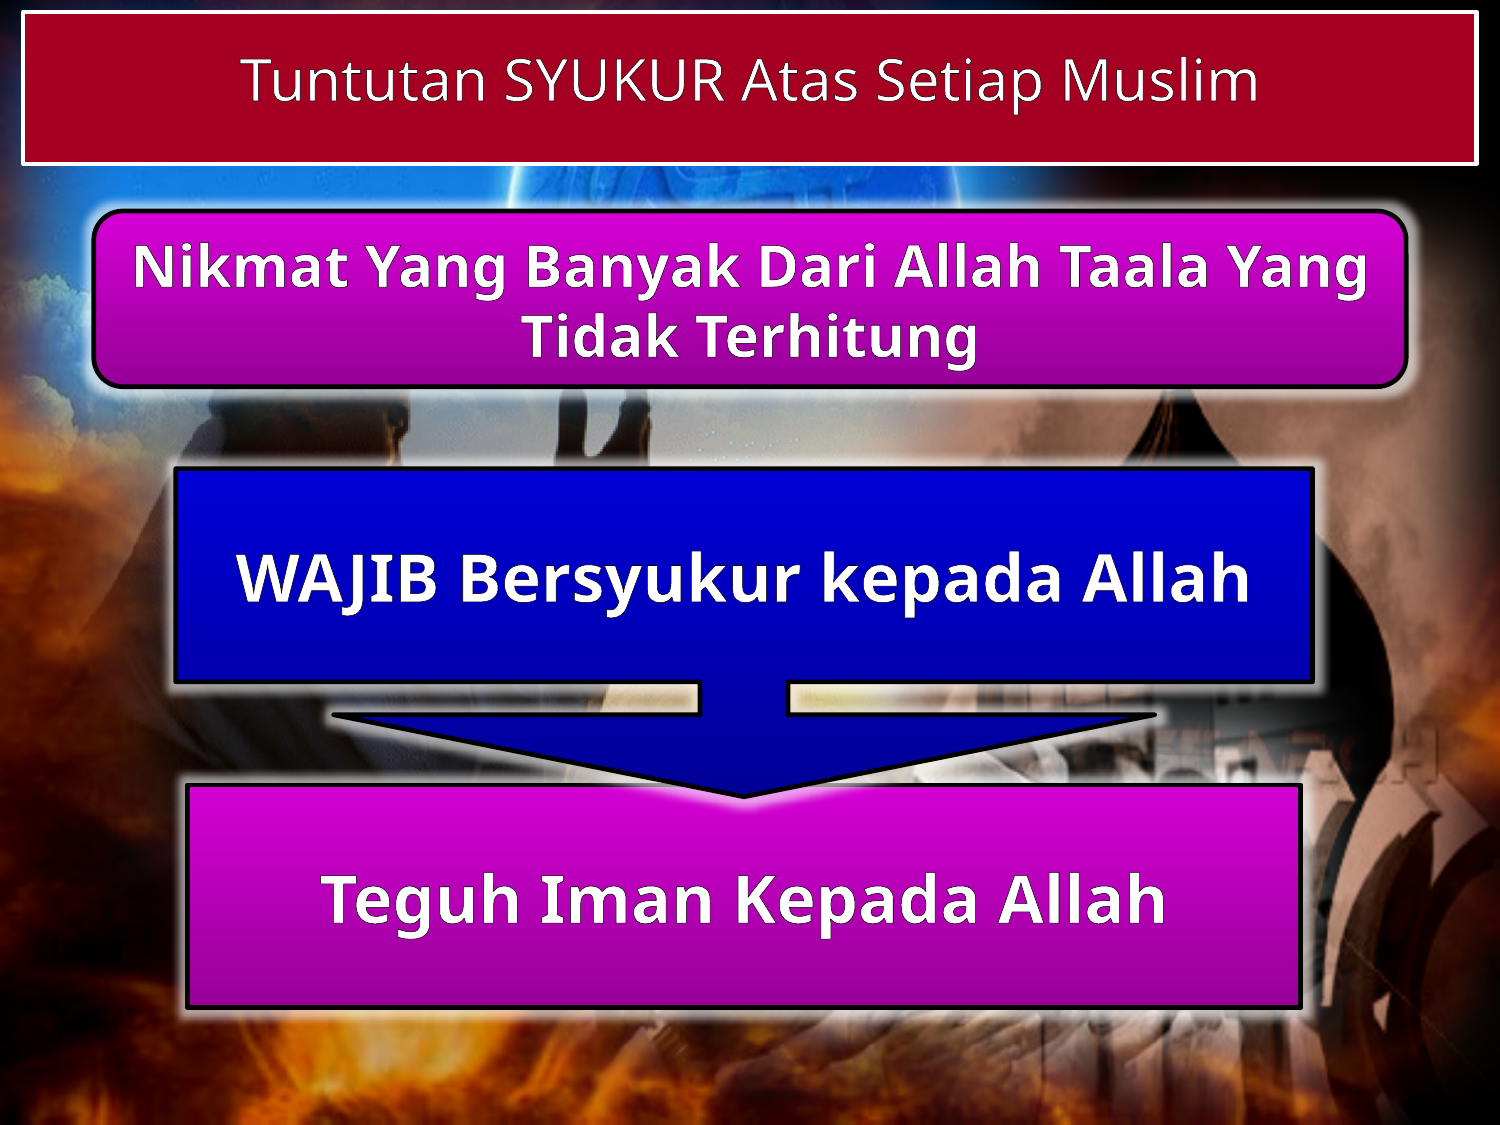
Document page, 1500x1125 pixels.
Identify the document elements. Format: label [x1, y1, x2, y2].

text_box [0, 0, 1500, 1125]
